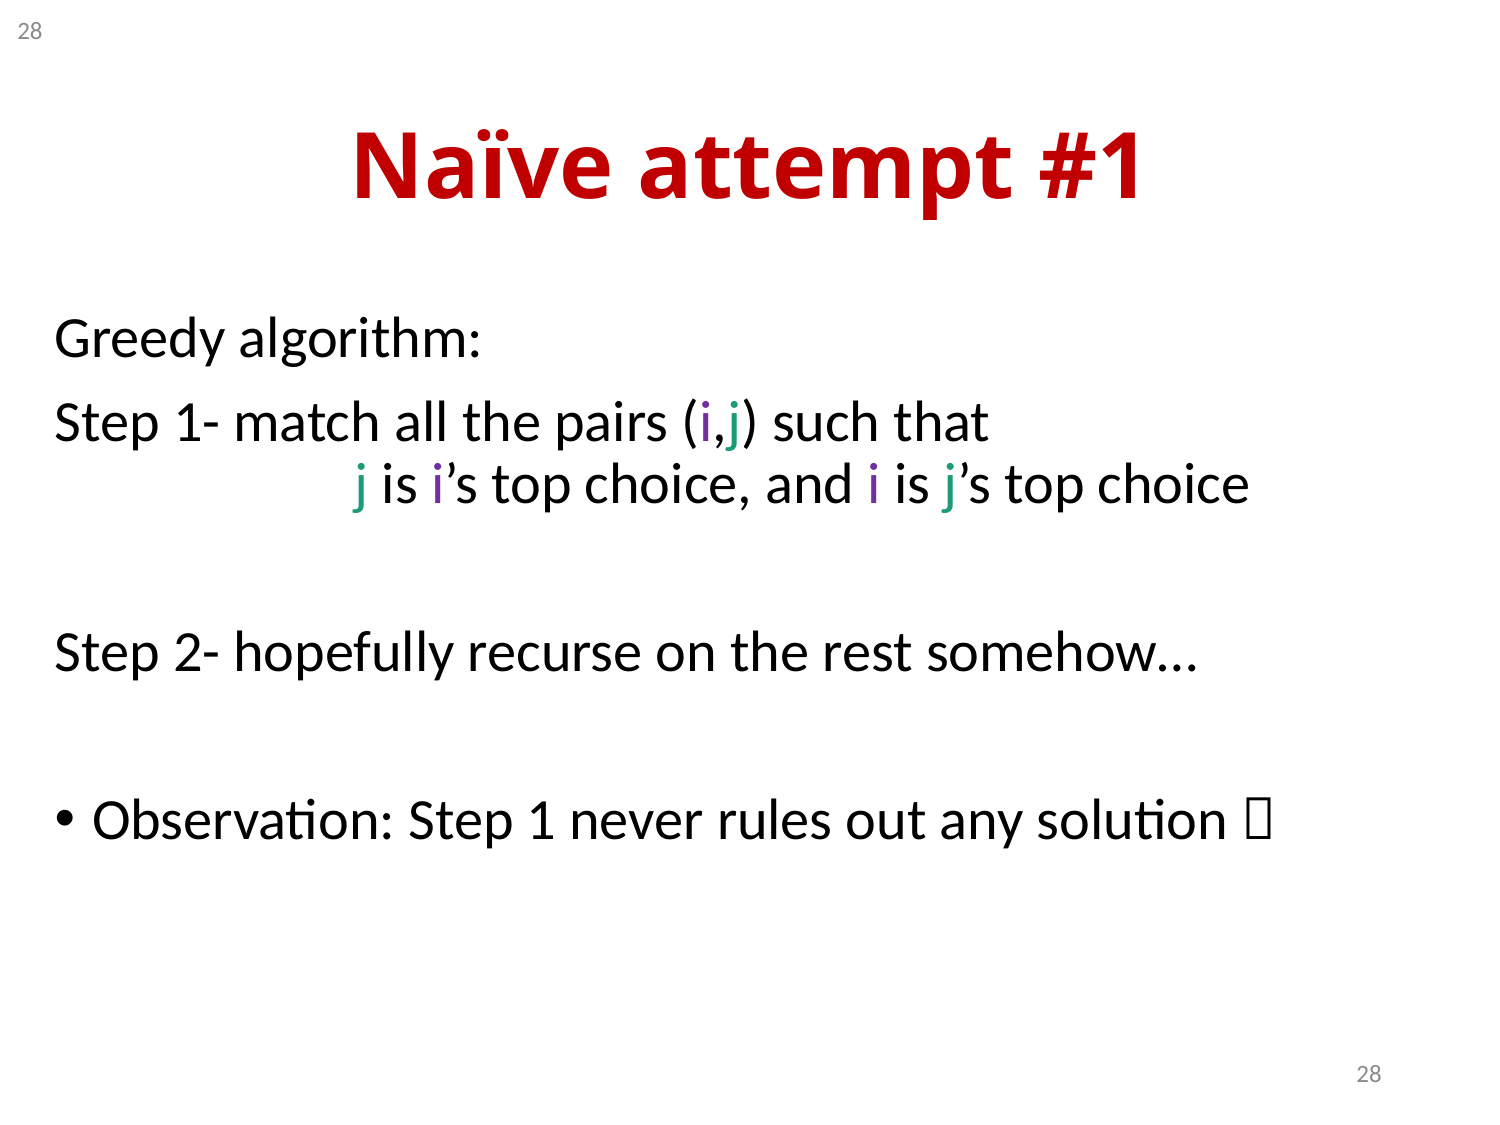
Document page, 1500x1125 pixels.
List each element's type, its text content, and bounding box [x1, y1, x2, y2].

title Naïve attempt #1 [103, 59, 1397, 278]
slide_number 28 [1059, 1042, 1397, 1103]
text_box 28 [0, 0, 58, 60]
list Greedy algorithm: Step 1- match all the pairs (i,j) such that j is i’s top choice, and i is j’s top choice Step 2- hopefully recurse on the rest somehow… Observation: Step 1 never rules out any solution  [39, 299, 1397, 1014]
